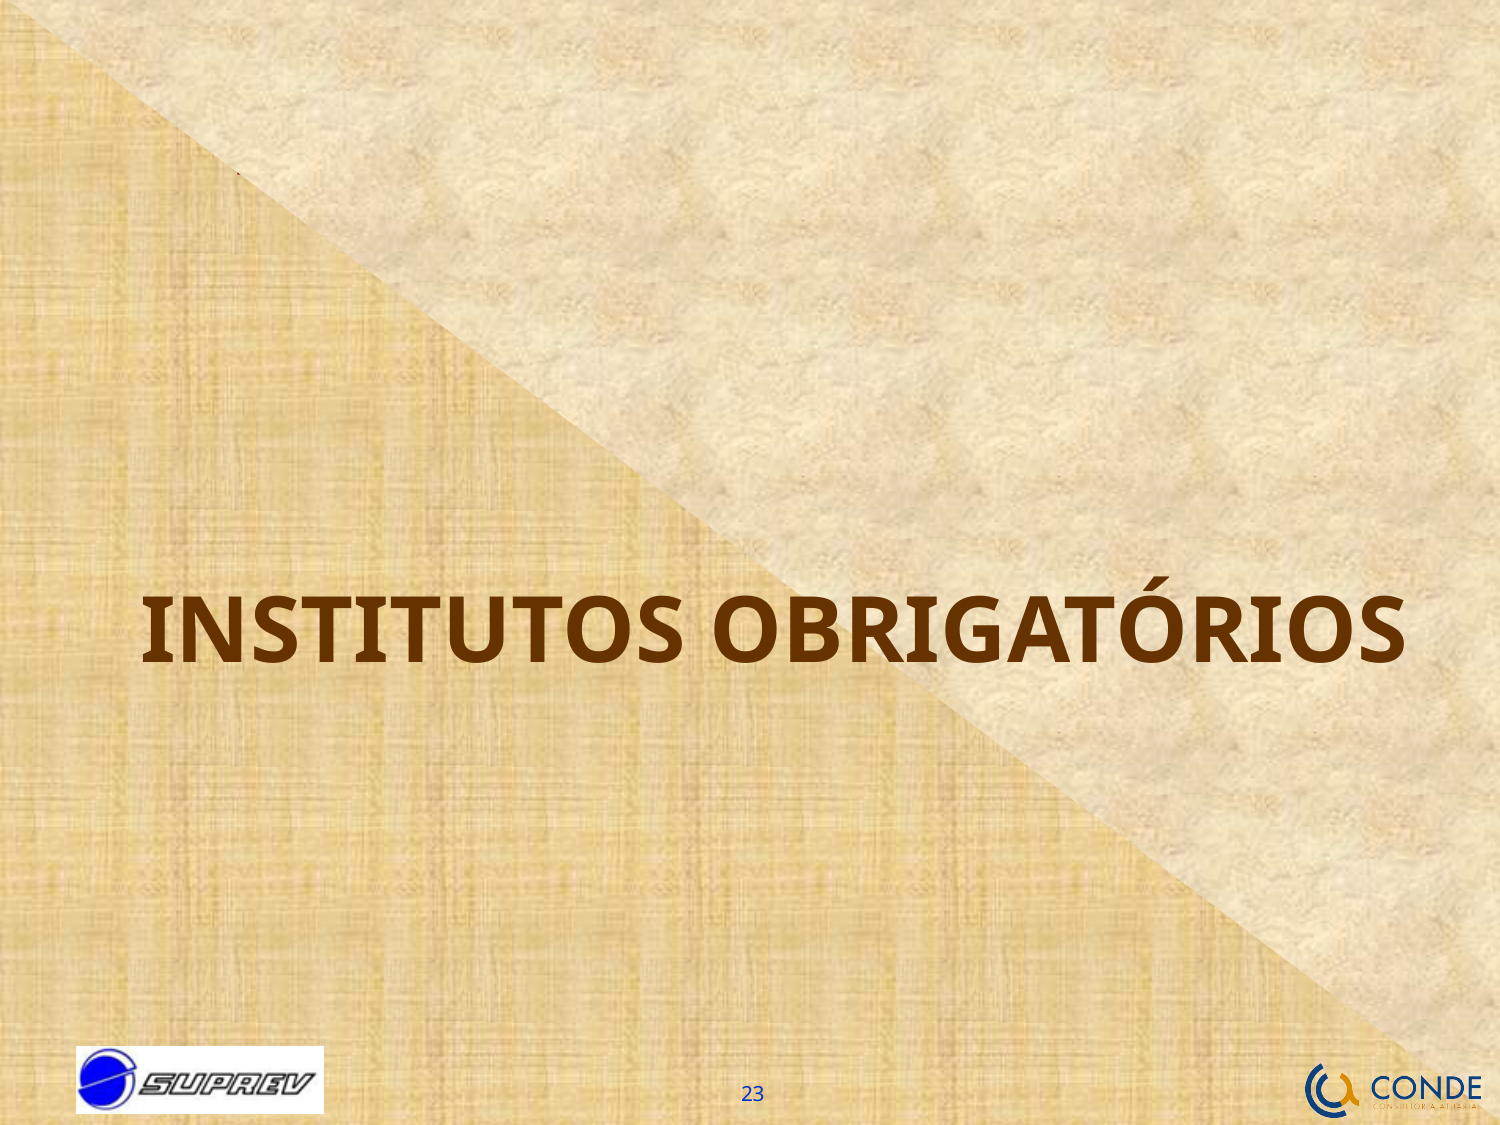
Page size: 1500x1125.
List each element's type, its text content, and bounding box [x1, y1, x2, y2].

title INSTITUTOS OBRIGATÓRIOS [136, 562, 1412, 682]
picture [0, 0, 1500, 1125]
